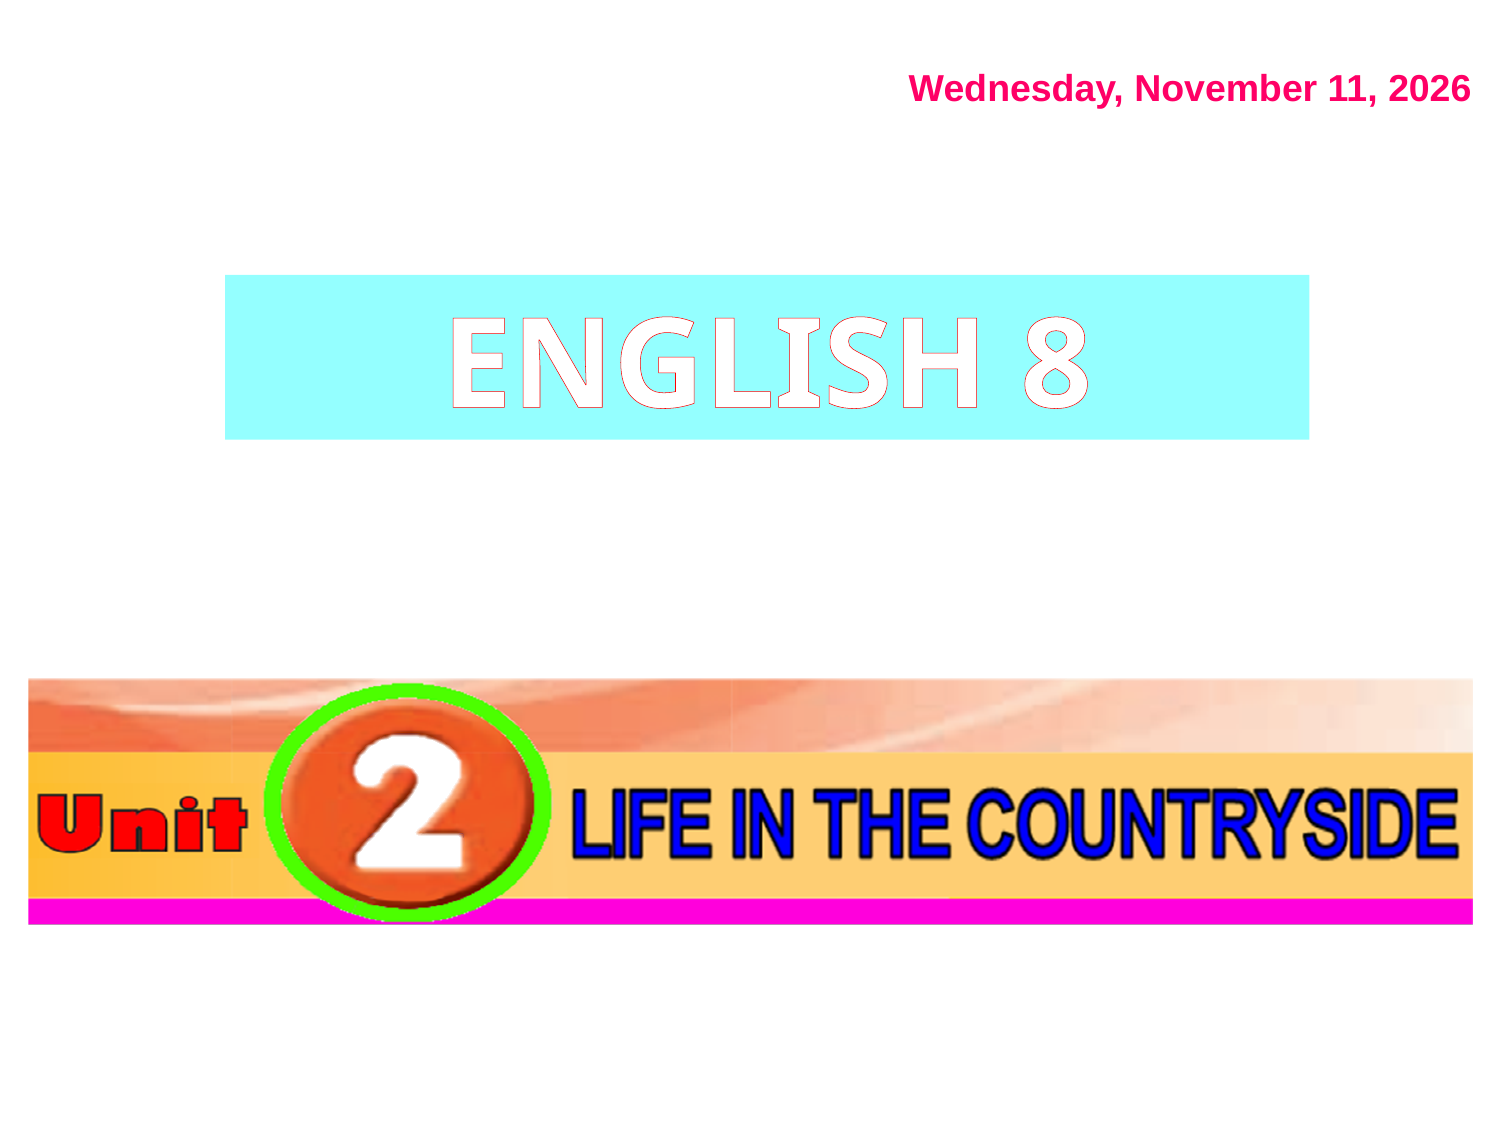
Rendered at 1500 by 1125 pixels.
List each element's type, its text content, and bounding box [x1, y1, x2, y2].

text_box Saturday, October 17, 2020 [912, 49, 1468, 121]
picture [27, 122, 1482, 998]
